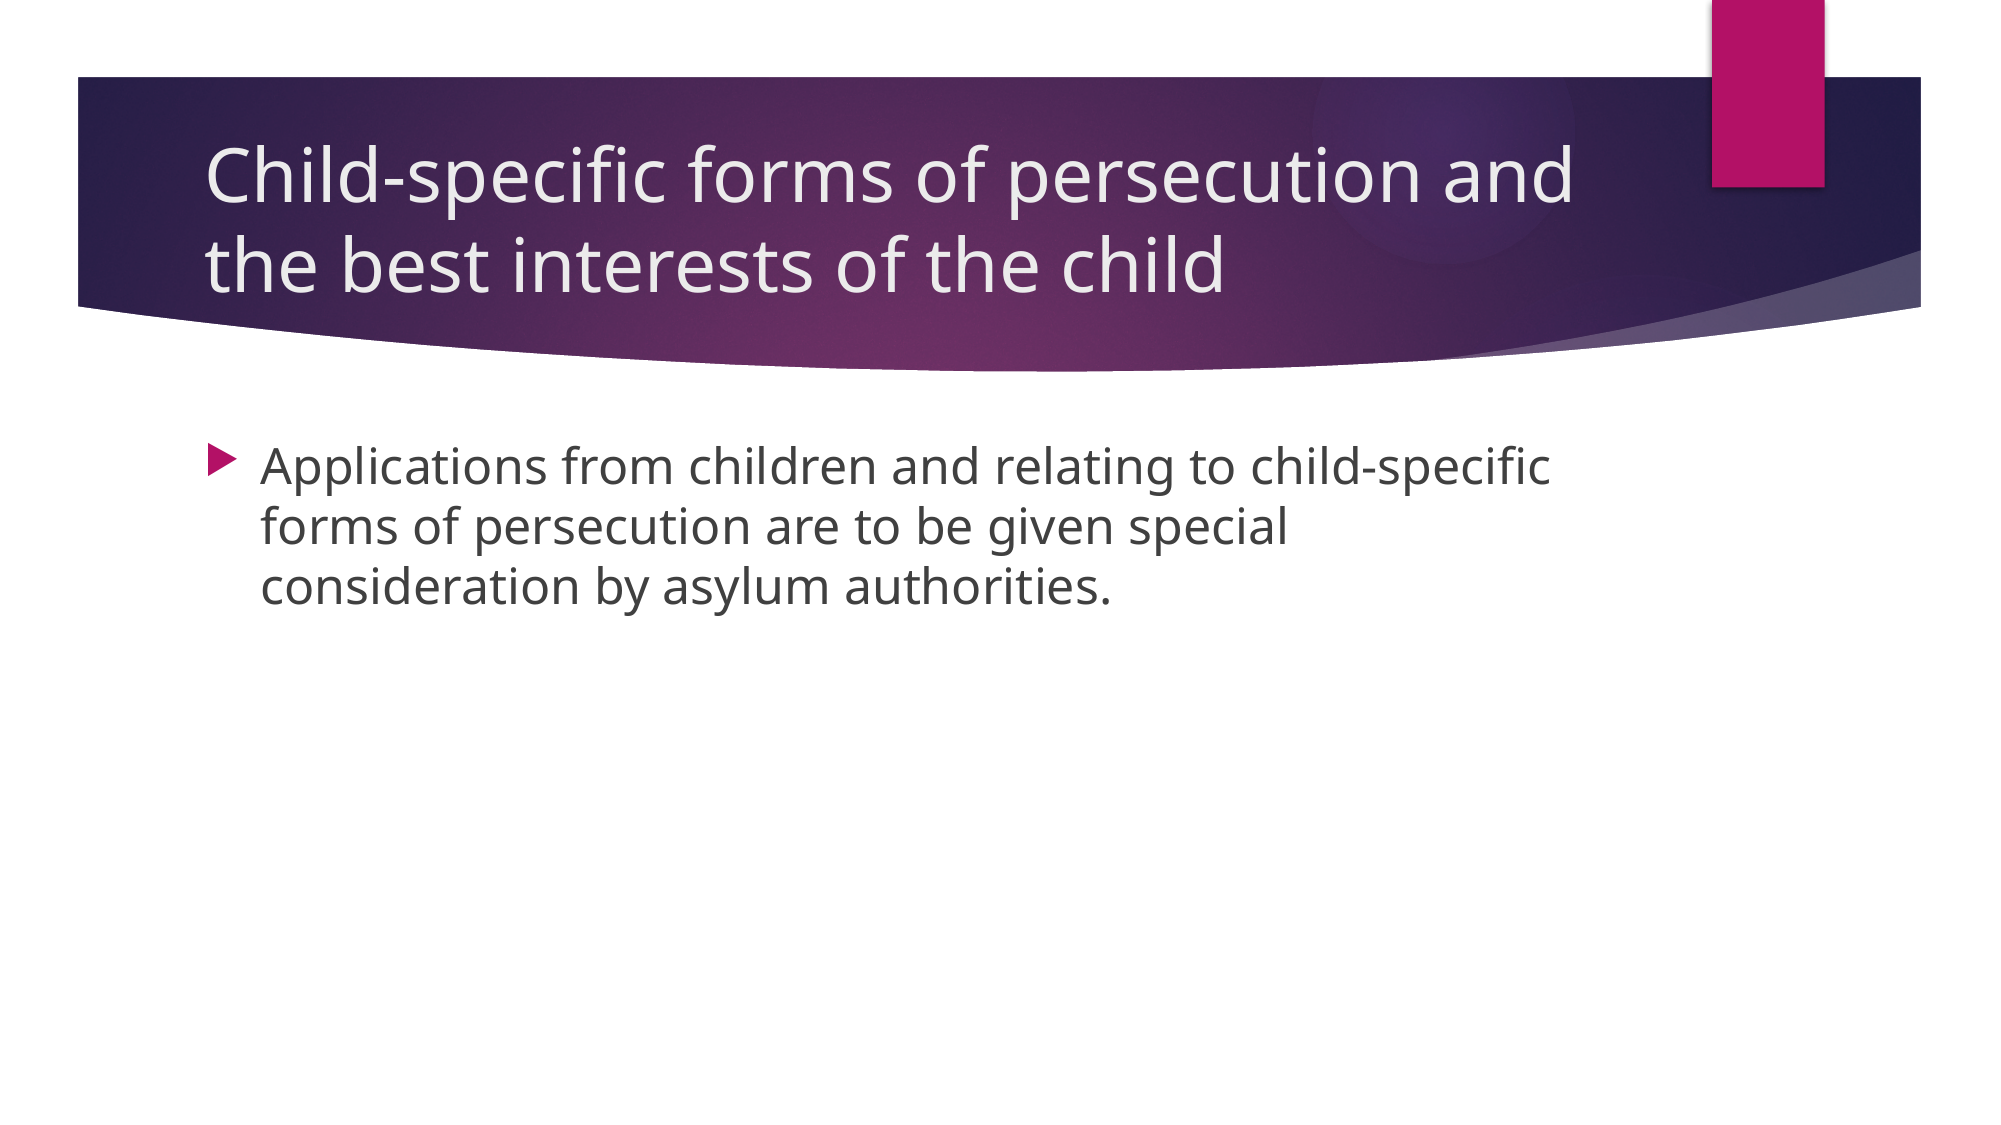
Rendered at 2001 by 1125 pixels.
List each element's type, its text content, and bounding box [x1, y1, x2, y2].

list Applications from children and relating to child-specific forms of persecution are to be given special consideration by asylum authorities. [189, 427, 1638, 988]
title Child-specific forms of persecution and the best interests of the child [189, 159, 1627, 276]
